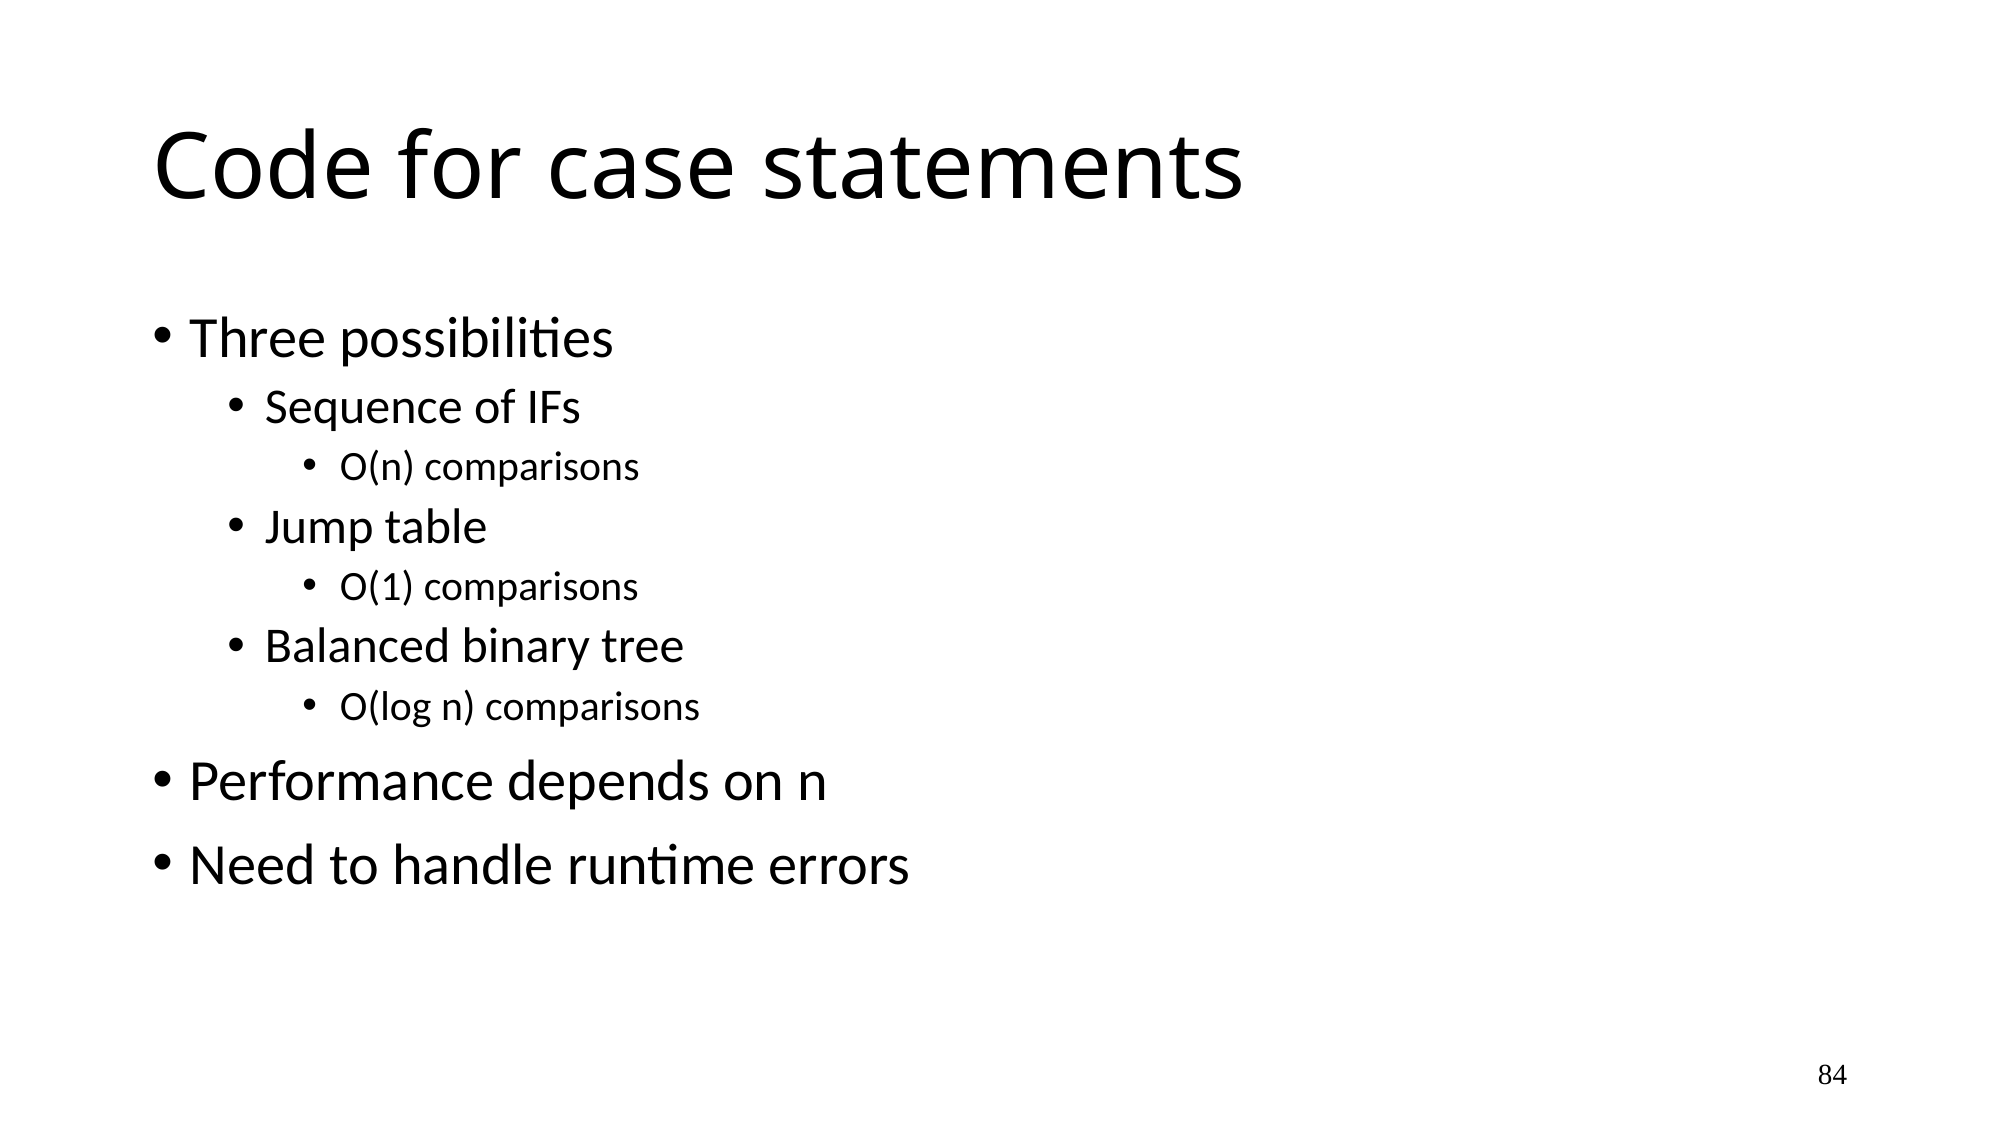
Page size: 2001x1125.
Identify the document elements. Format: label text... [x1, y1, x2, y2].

list Three possibilities Sequence of IFs O(n) comparisons Jump table O(1) comparisons Balanced binary tree O(log n) comparisons Performance depends on n Need to handle runtime errors [137, 299, 1863, 1014]
title Code for case statements [137, 59, 1863, 278]
slide_number 84 [1412, 1042, 1863, 1103]
